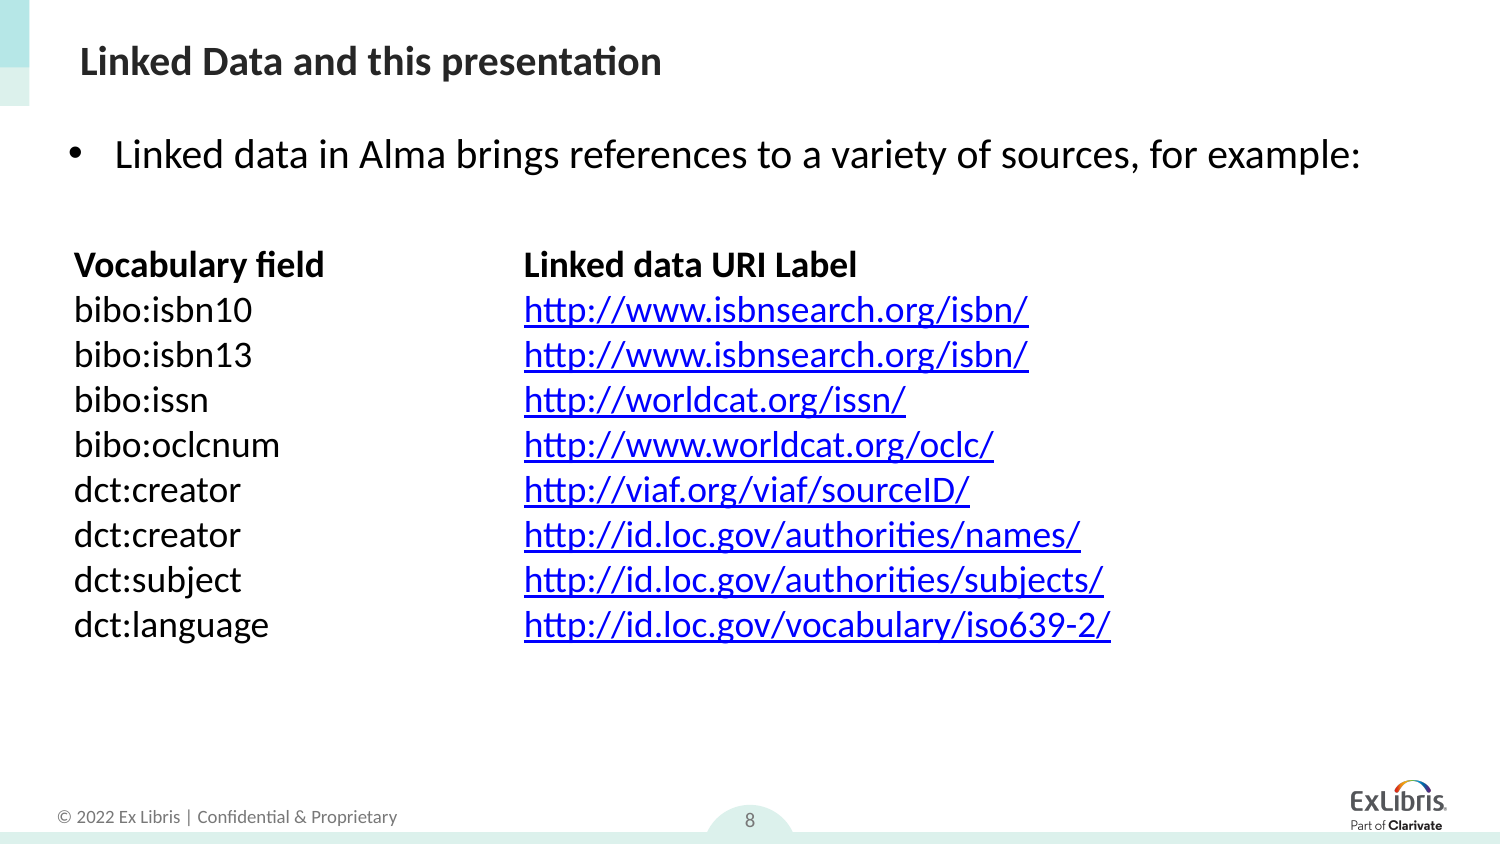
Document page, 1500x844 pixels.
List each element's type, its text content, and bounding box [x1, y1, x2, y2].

text_box Linked data in Alma brings references to a variety of sources, for example: [53, 119, 1471, 185]
text_box Vocabulary field Linked data URI Label bibo:isbn10 http://www.isbnsearch.org/isbn/ bibo:isbn13 http://www.isbnsearch.org/isbn/ bibo:issn http://worldcat.org/issn/ bibo:oclcnum http://www.worldcat.org/oclc/ dct:creator http://viaf.org/viaf/sourceID/ dct:creator http://id.loc.gov/authorities/names/ dct:subject http://id.loc.gov/authorities/subjects/ dct:language http://id.loc.gov/vocabulary/iso639-2/ [59, 232, 1406, 653]
title Linked Data and this presentation [64, 11, 1471, 107]
picture [1351, 780, 1447, 830]
slide_number 8 [705, 789, 795, 844]
